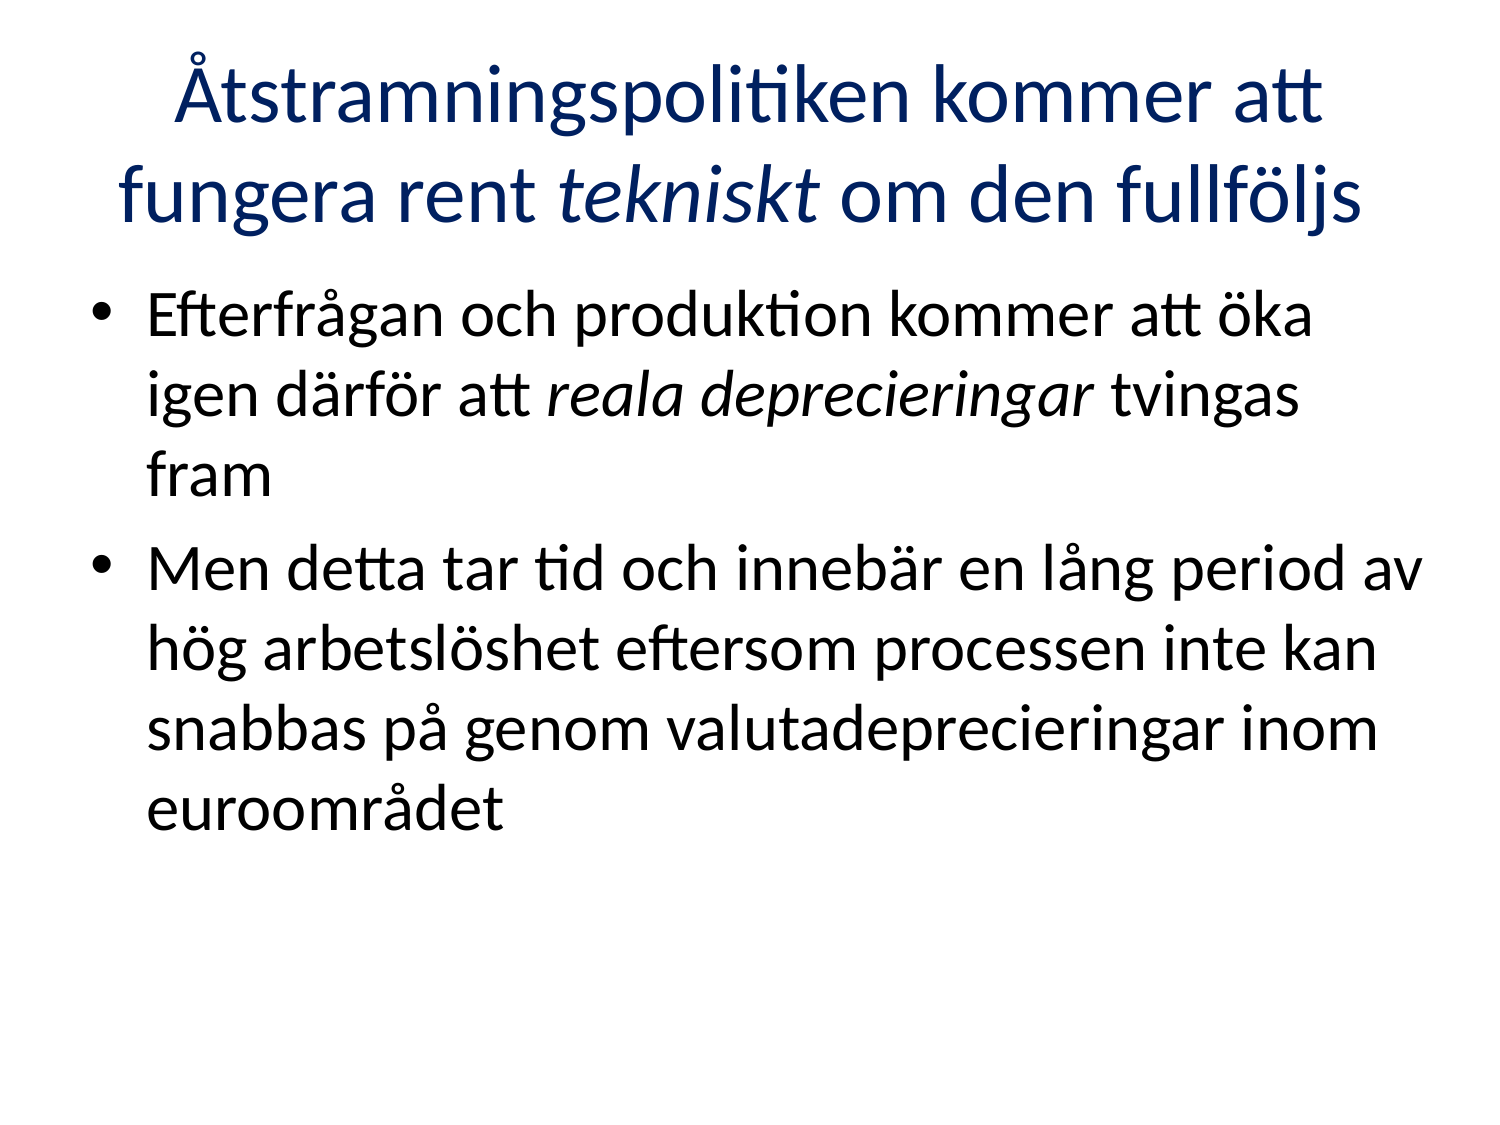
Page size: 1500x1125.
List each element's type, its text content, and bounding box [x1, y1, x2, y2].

title Åtstramningspolitiken kommer att fungera rent tekniskt om den fullföljs [75, 45, 1425, 233]
list Efterfrågan och produktion kommer att öka igen därför att reala deprecieringar tvingas fram Men detta tar tid och innebär en lång period av hög arbetslöshet eftersom processen inte kan snabbas på genom valutadeprecieringar inom euroområdet [75, 262, 1447, 1071]
